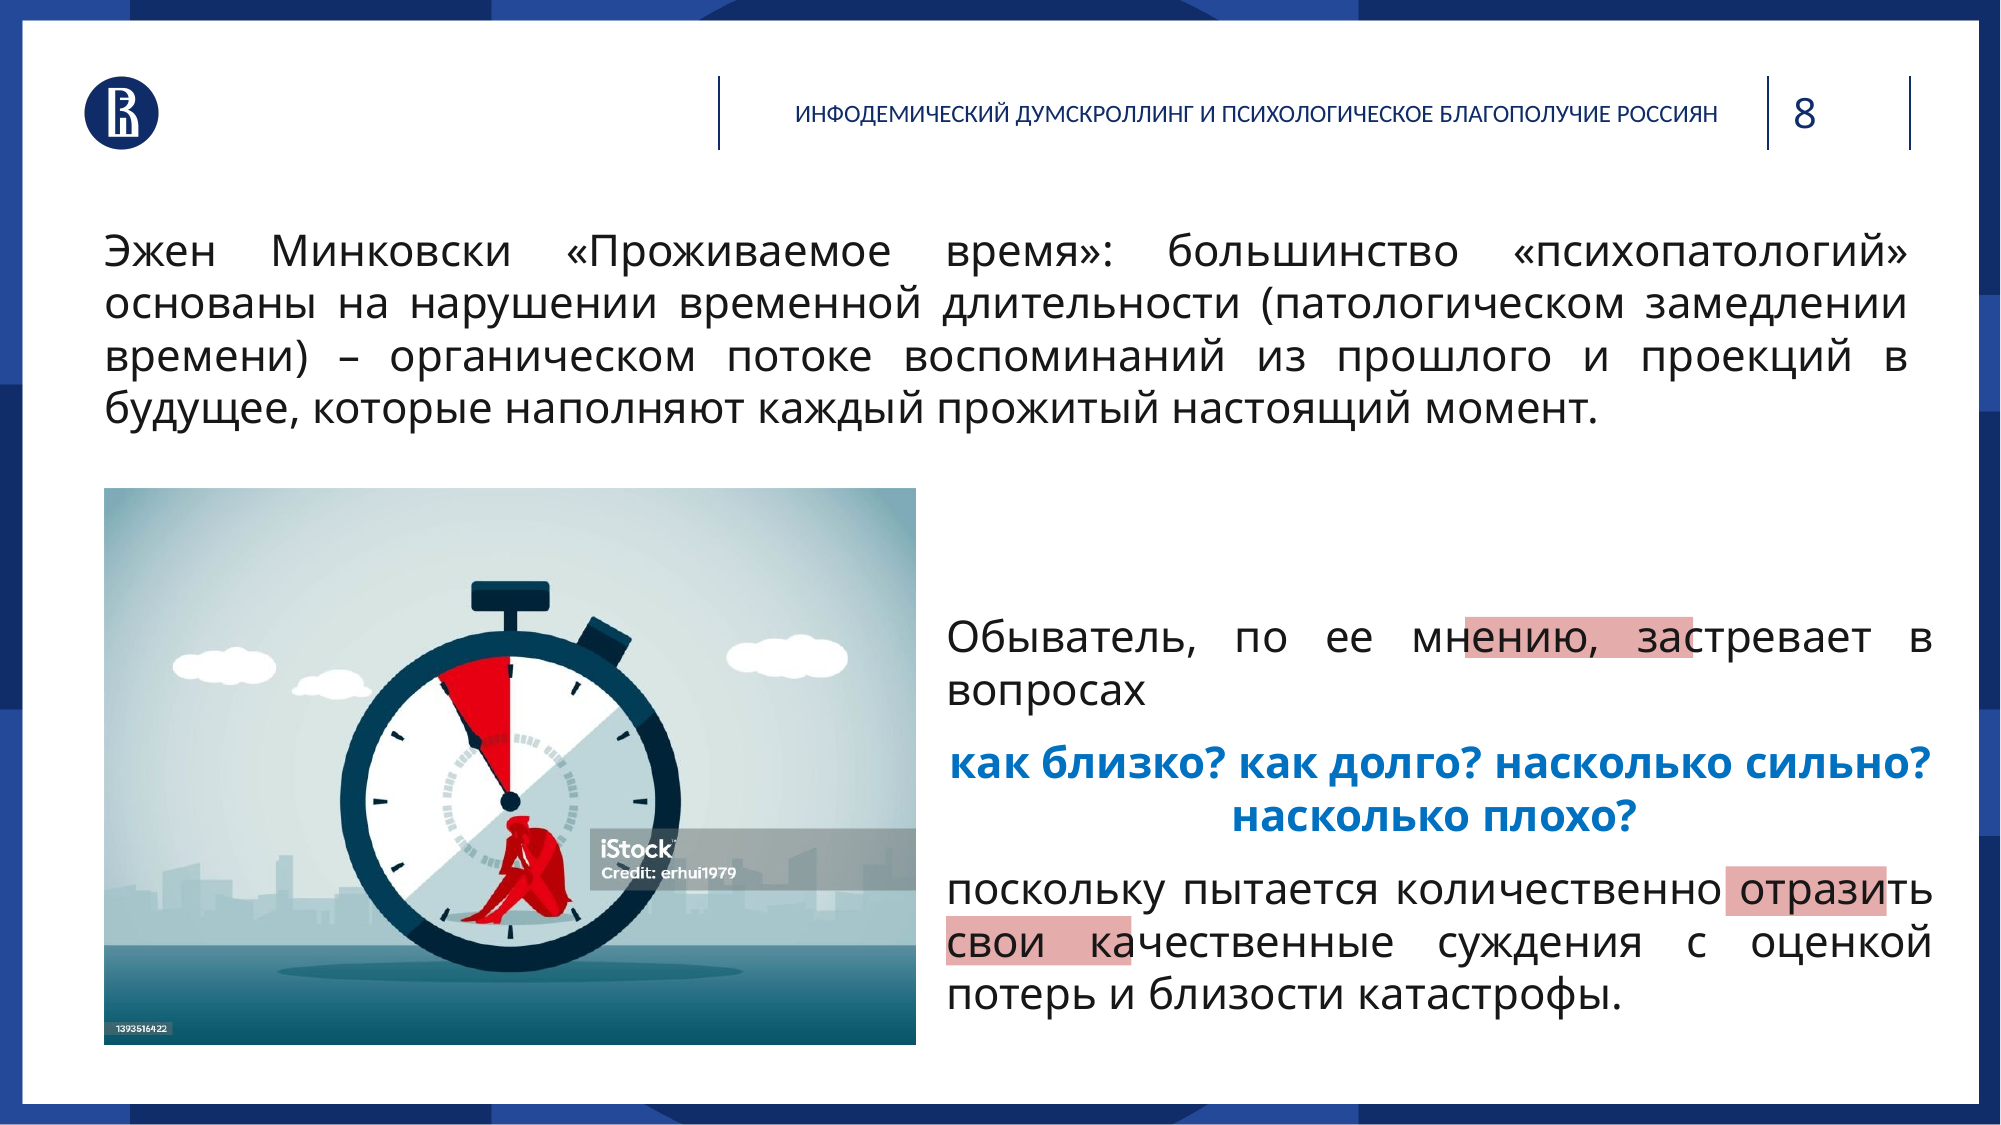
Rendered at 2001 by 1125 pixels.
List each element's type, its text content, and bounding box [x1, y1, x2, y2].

text_box Обыватель, по ее мнению, застревает в вопросах как близко? как долго? насколько сильно? насколько плохо? поскольку пытается количественно отразить свои качественные суждения с оценкой потерь и близости катастрофы. [946, 609, 1935, 1045]
text_box ИНФОДЕМИЧЕСКИЙ ДУМСКРОЛЛИНГ И ПСИХОЛОГИЧЕСКОЕ БЛАГОПОЛУЧИЕ РОССИЯН [734, 93, 1735, 138]
list Эжен Минковски «Проживаемое время»: большинство «психопатологий» основаны на нарушении временной длительности (патологическом замедлении времени) – органическом потоке воспоминаний из прошлого и проекций в будущее, которые наполняют каждый прожитый настоящий момент. [104, 222, 1910, 480]
picture [0, 0, 2001, 1125]
